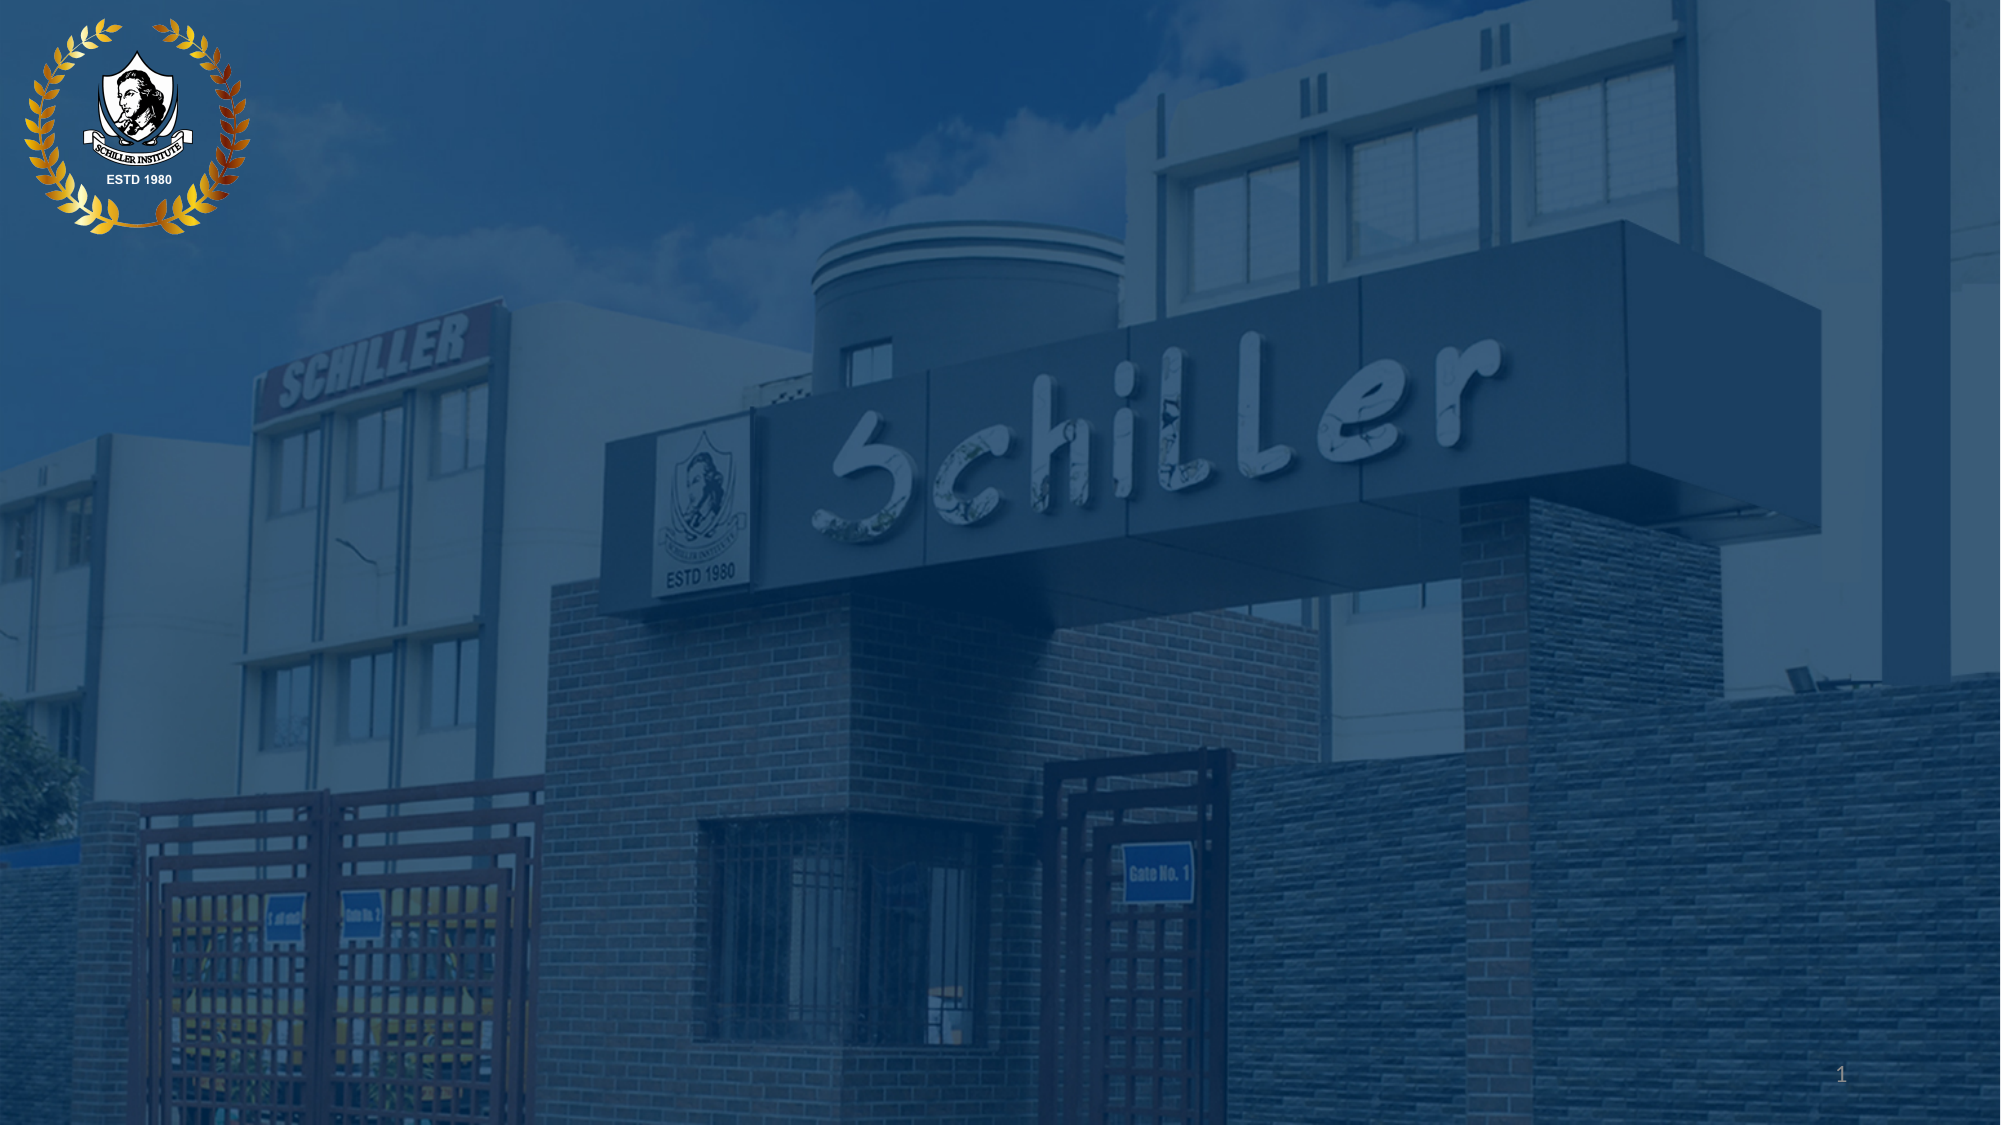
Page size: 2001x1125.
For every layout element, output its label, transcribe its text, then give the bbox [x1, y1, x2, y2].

picture [0, 0, 2001, 1125]
slide_number 1 [1412, 1042, 1863, 1103]
